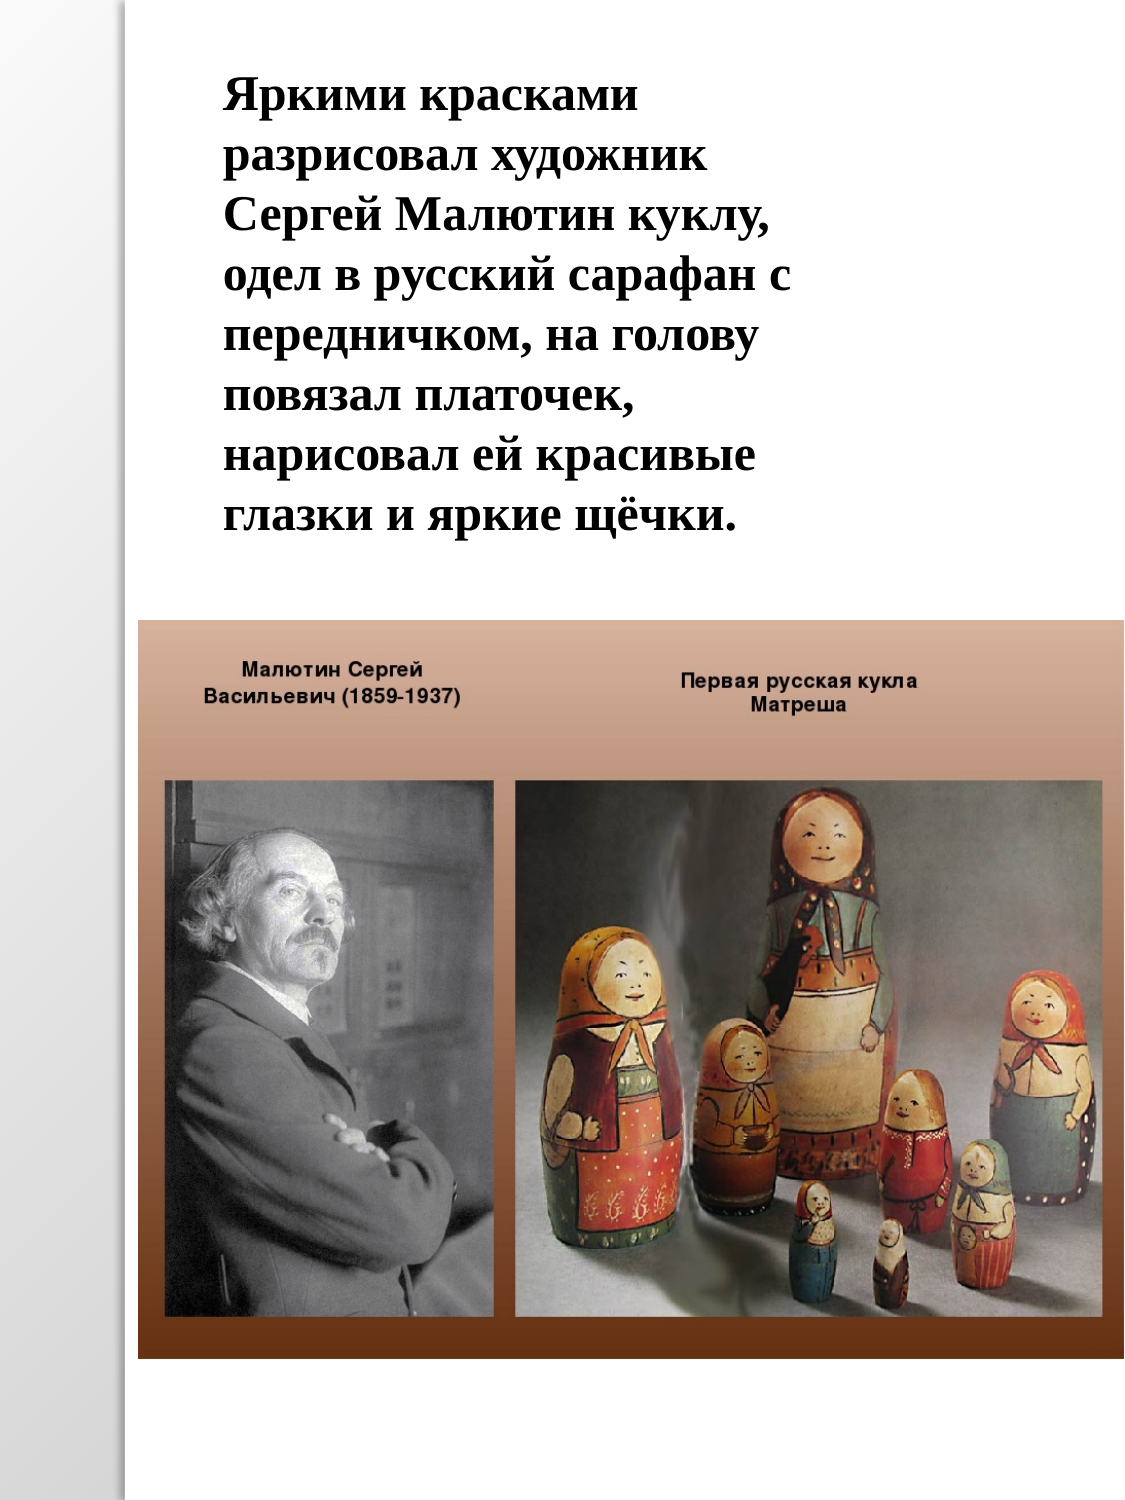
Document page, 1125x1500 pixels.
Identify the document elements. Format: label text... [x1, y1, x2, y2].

text_box Яркими красками разрисовал художник Сергей Малютин куклу, одел в русский сарафан с передничком, на голову повязал платочек, нарисовал ей красивые глазки и яркие щёчки. [208, 53, 844, 548]
picture [138, 619, 1125, 1360]
